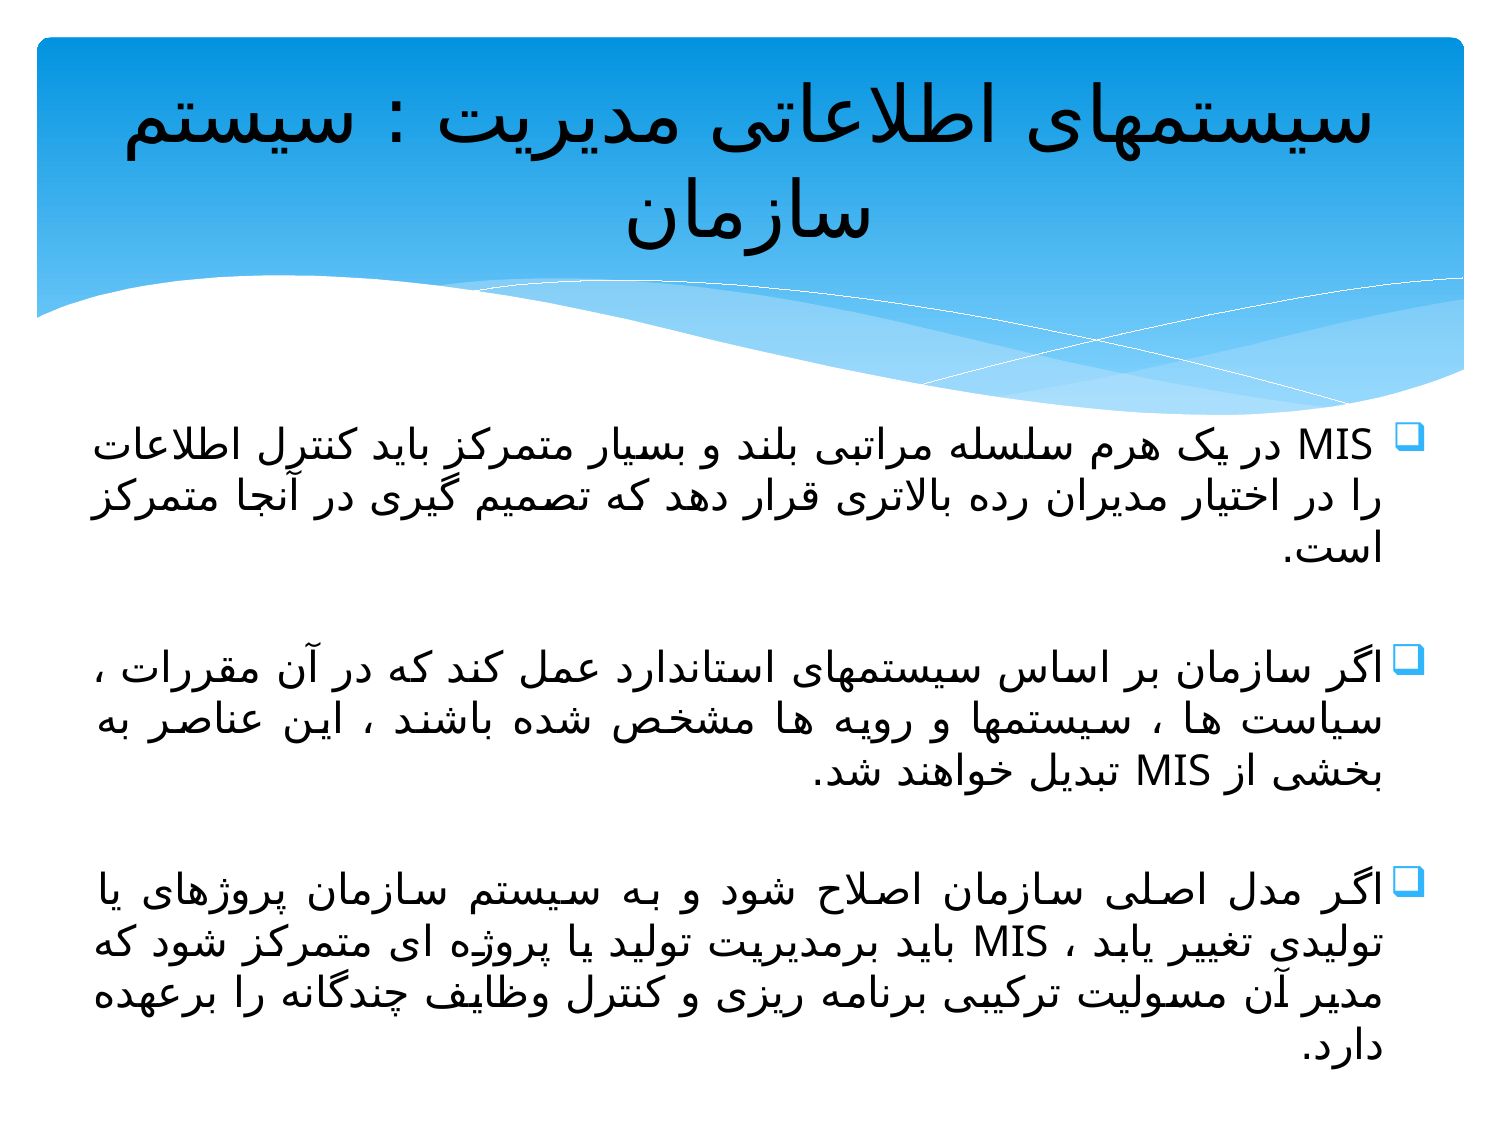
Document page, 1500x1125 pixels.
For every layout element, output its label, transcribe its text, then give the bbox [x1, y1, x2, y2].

title سیستمهای اطلاعاتی مدیریت : سیستم سازمان [75, 55, 1425, 261]
list MIS در یک هرم سلسله مراتبی بلند و بسیار متمرکز باید کنترل اطلاعات را در اختیار مدیران رده بالاتری قرار دهد که تصمیم گیری در آنجا متمرکز است. اگر سازمان بر اساس سیستمهای استاندارد عمل کند که در آن مقررات ، سیاست ها ، سیستمها و رویه ها مشخص شده باشند ، این عناصر به بخشی از MIS تبدیل خواهند شد. اگر مدل اصلی سازمان اصلاح شود و به سیستم سازمان پروژهای یا تولیدی تغییر یابد ، MIS باید برمدیریت تولید یا پروژه ای متمرکز شود که مدیر آن مسولیت ترکیبی برنامه ریزی و کنترل وظایف چندگانه را برعهده دارد. [76, 408, 1436, 1083]
